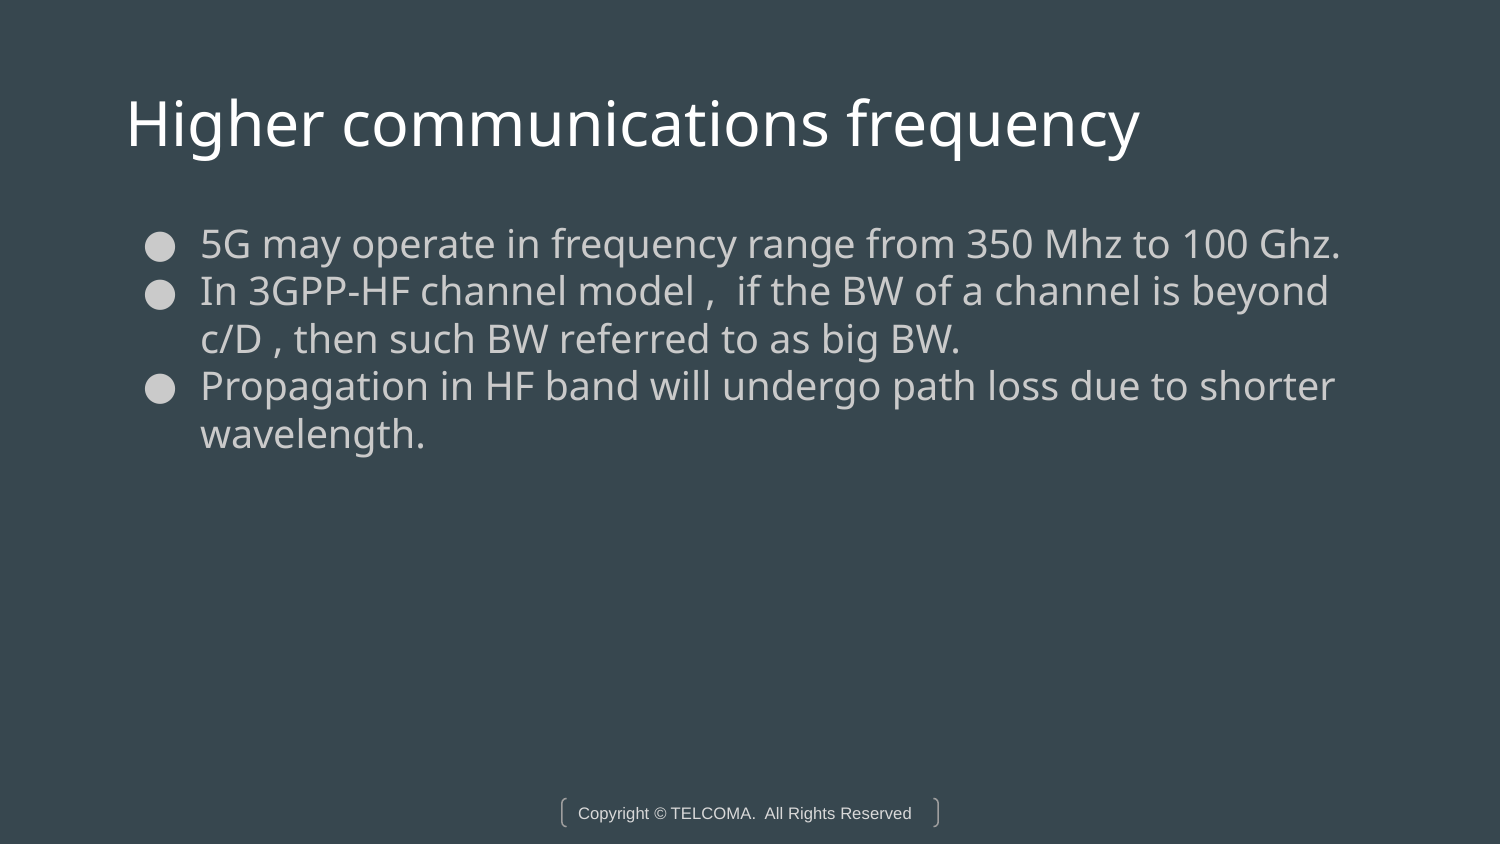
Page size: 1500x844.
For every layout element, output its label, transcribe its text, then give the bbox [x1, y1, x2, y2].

title Higher communications frequency [110, 65, 1390, 175]
subtitle 5G may operate in frequency range from 350 Mhz to 100 Ghz. In 3GPP-HF channel model , if the BW of a channel is beyond c/D , then such BW referred to as big BW. Propagation in HF band will undergo path loss due to shorter wavelength. [110, 203, 1390, 790]
